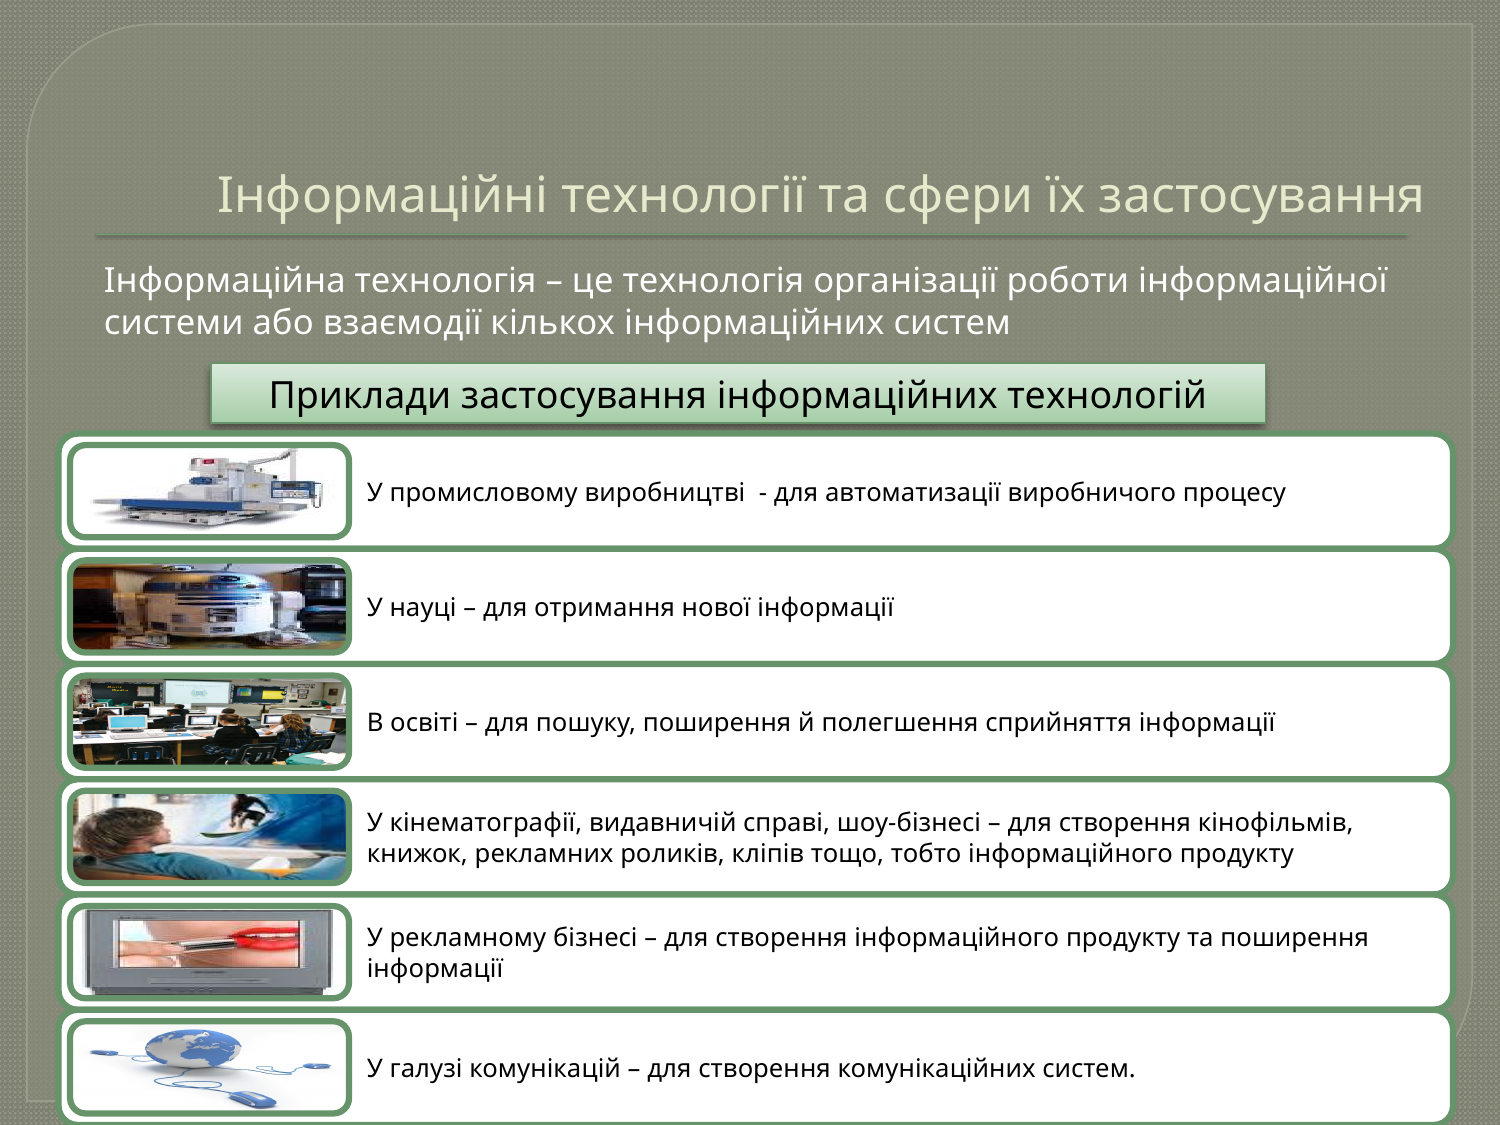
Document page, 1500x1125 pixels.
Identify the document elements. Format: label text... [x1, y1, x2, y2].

text_box Приклади застосування інформаційних технологій [210, 362, 1266, 424]
title Інформаційні технології та сфери їх застосування [82, 105, 1442, 230]
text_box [58, 433, 1454, 1125]
list Інформаційна технологія – це технологія організації роботи інформаційної системи або взаємодії кількох інформаційних систем [49, 250, 1445, 352]
